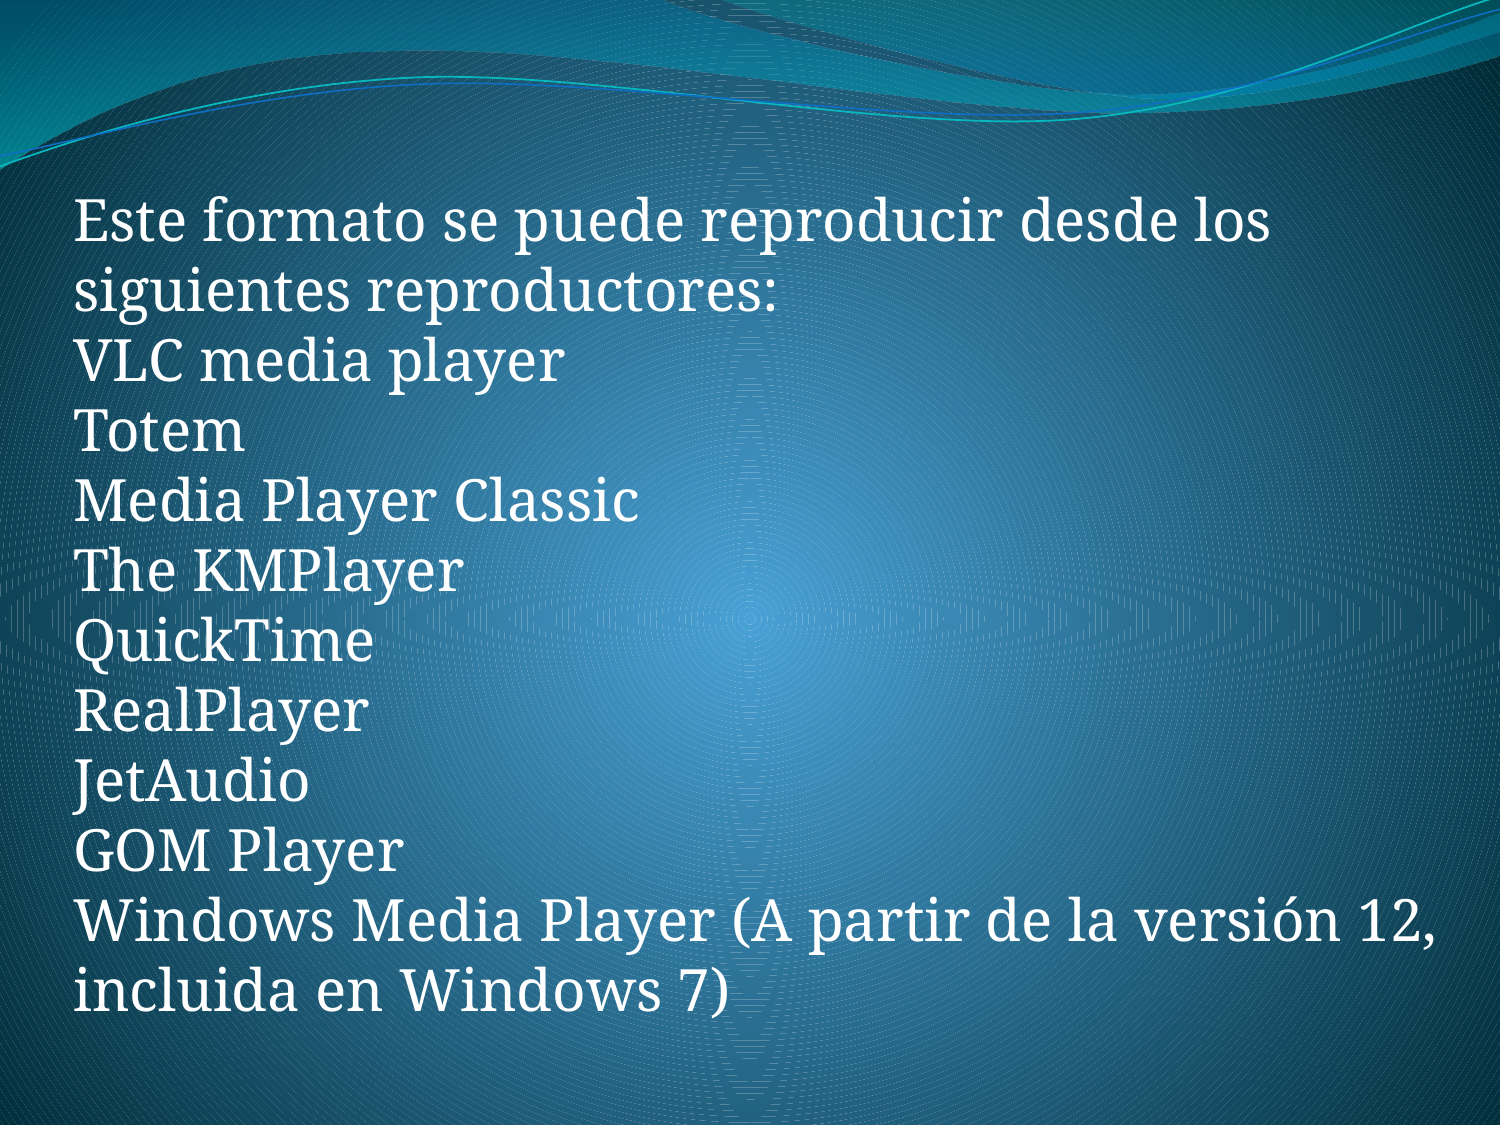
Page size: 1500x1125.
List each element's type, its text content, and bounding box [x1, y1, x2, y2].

text_box Este formato se puede reproducir desde los siguientes reproductores: VLC media player Totem Media Player Classic The KMPlayer QuickTime RealPlayer JetAudio GOM Player Windows Media Player (A partir de la versión 12, incluida en Windows 7) [58, 175, 1500, 1101]
